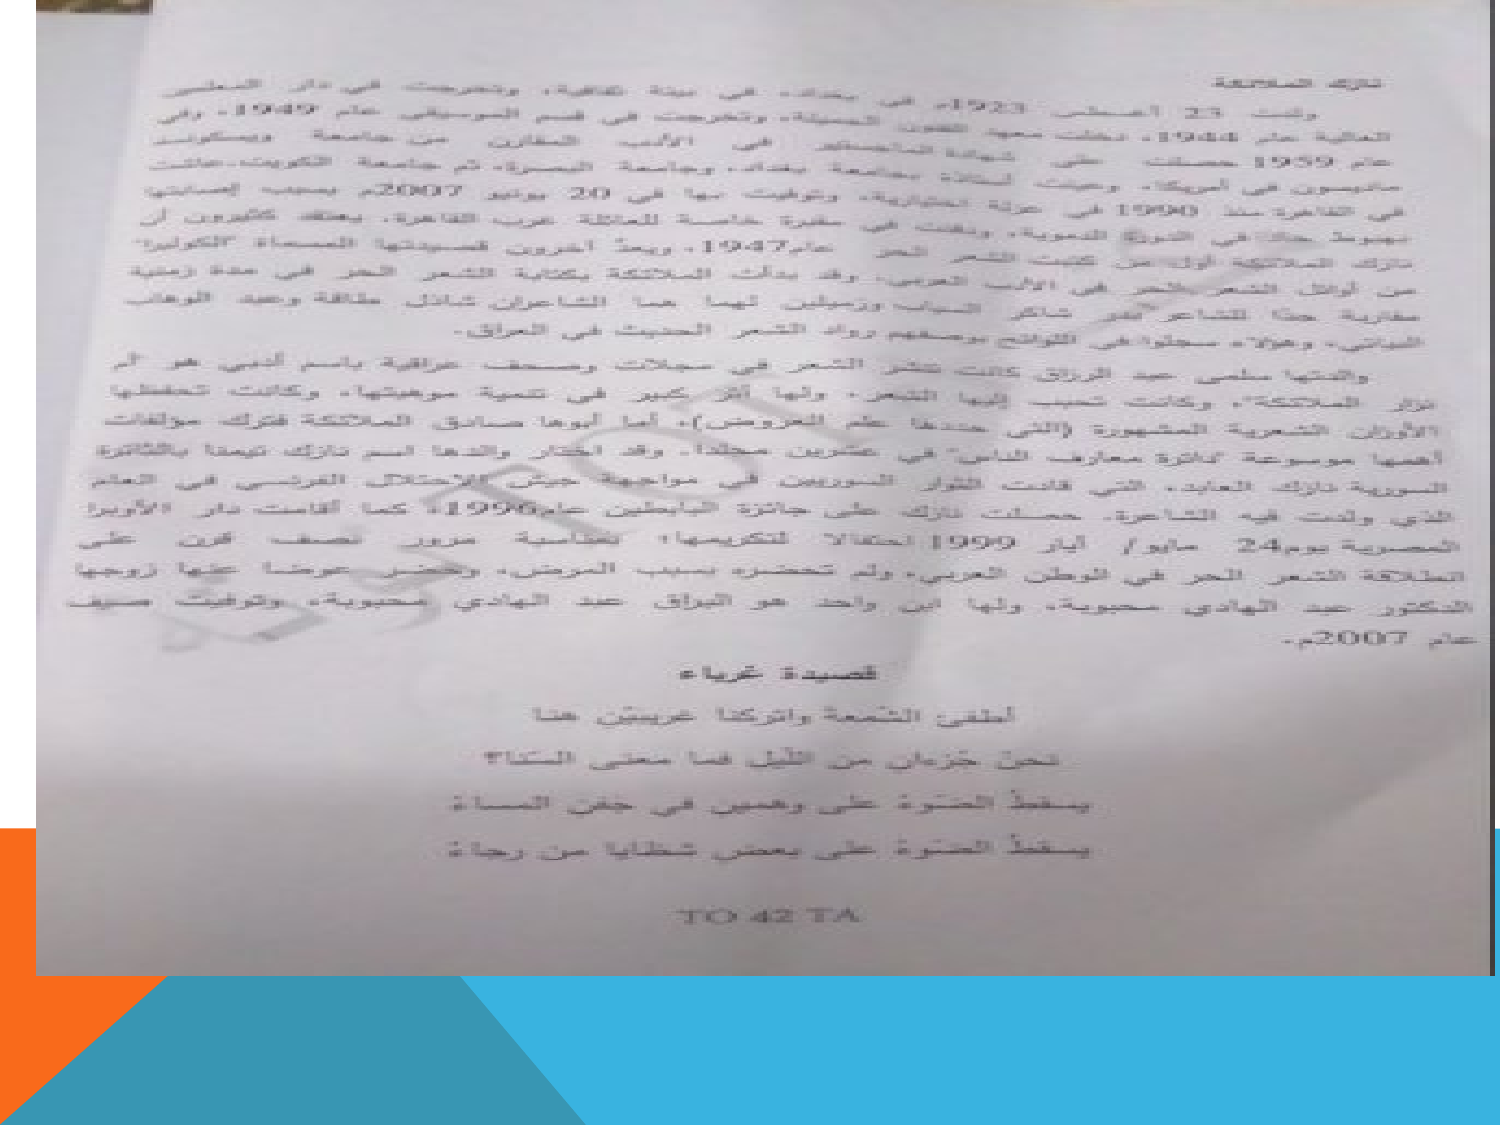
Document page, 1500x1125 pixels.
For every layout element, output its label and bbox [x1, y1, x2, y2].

picture [35, 0, 1496, 977]
